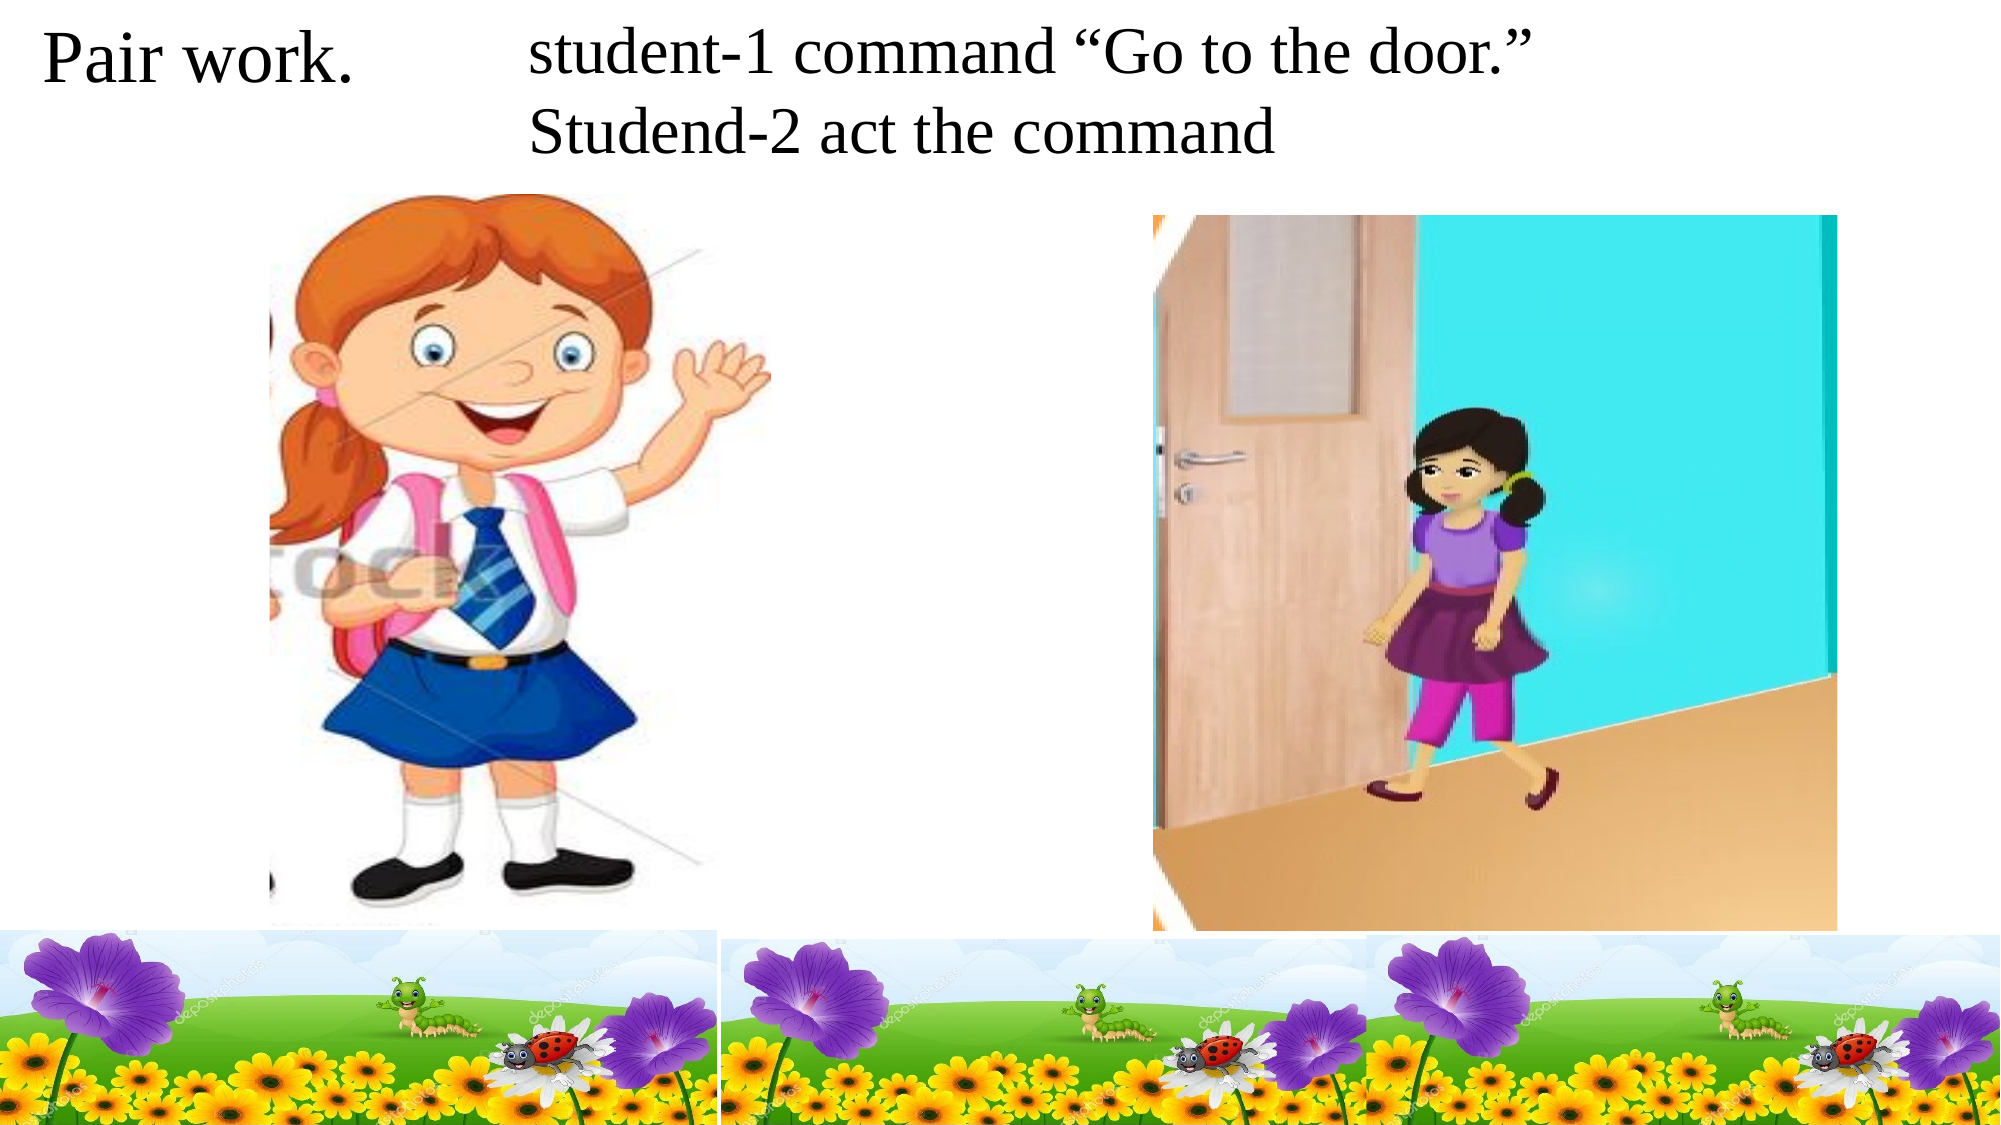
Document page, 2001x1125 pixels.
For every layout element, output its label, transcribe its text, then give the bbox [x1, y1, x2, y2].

text_box student-1 command “Go to the door.” Studend-2 act the command [513, 0, 1854, 175]
text_box Pair work. [28, 0, 443, 105]
picture [269, 194, 772, 926]
picture [721, 935, 2000, 1125]
picture [0, 930, 718, 1125]
picture [1153, 215, 1838, 931]
